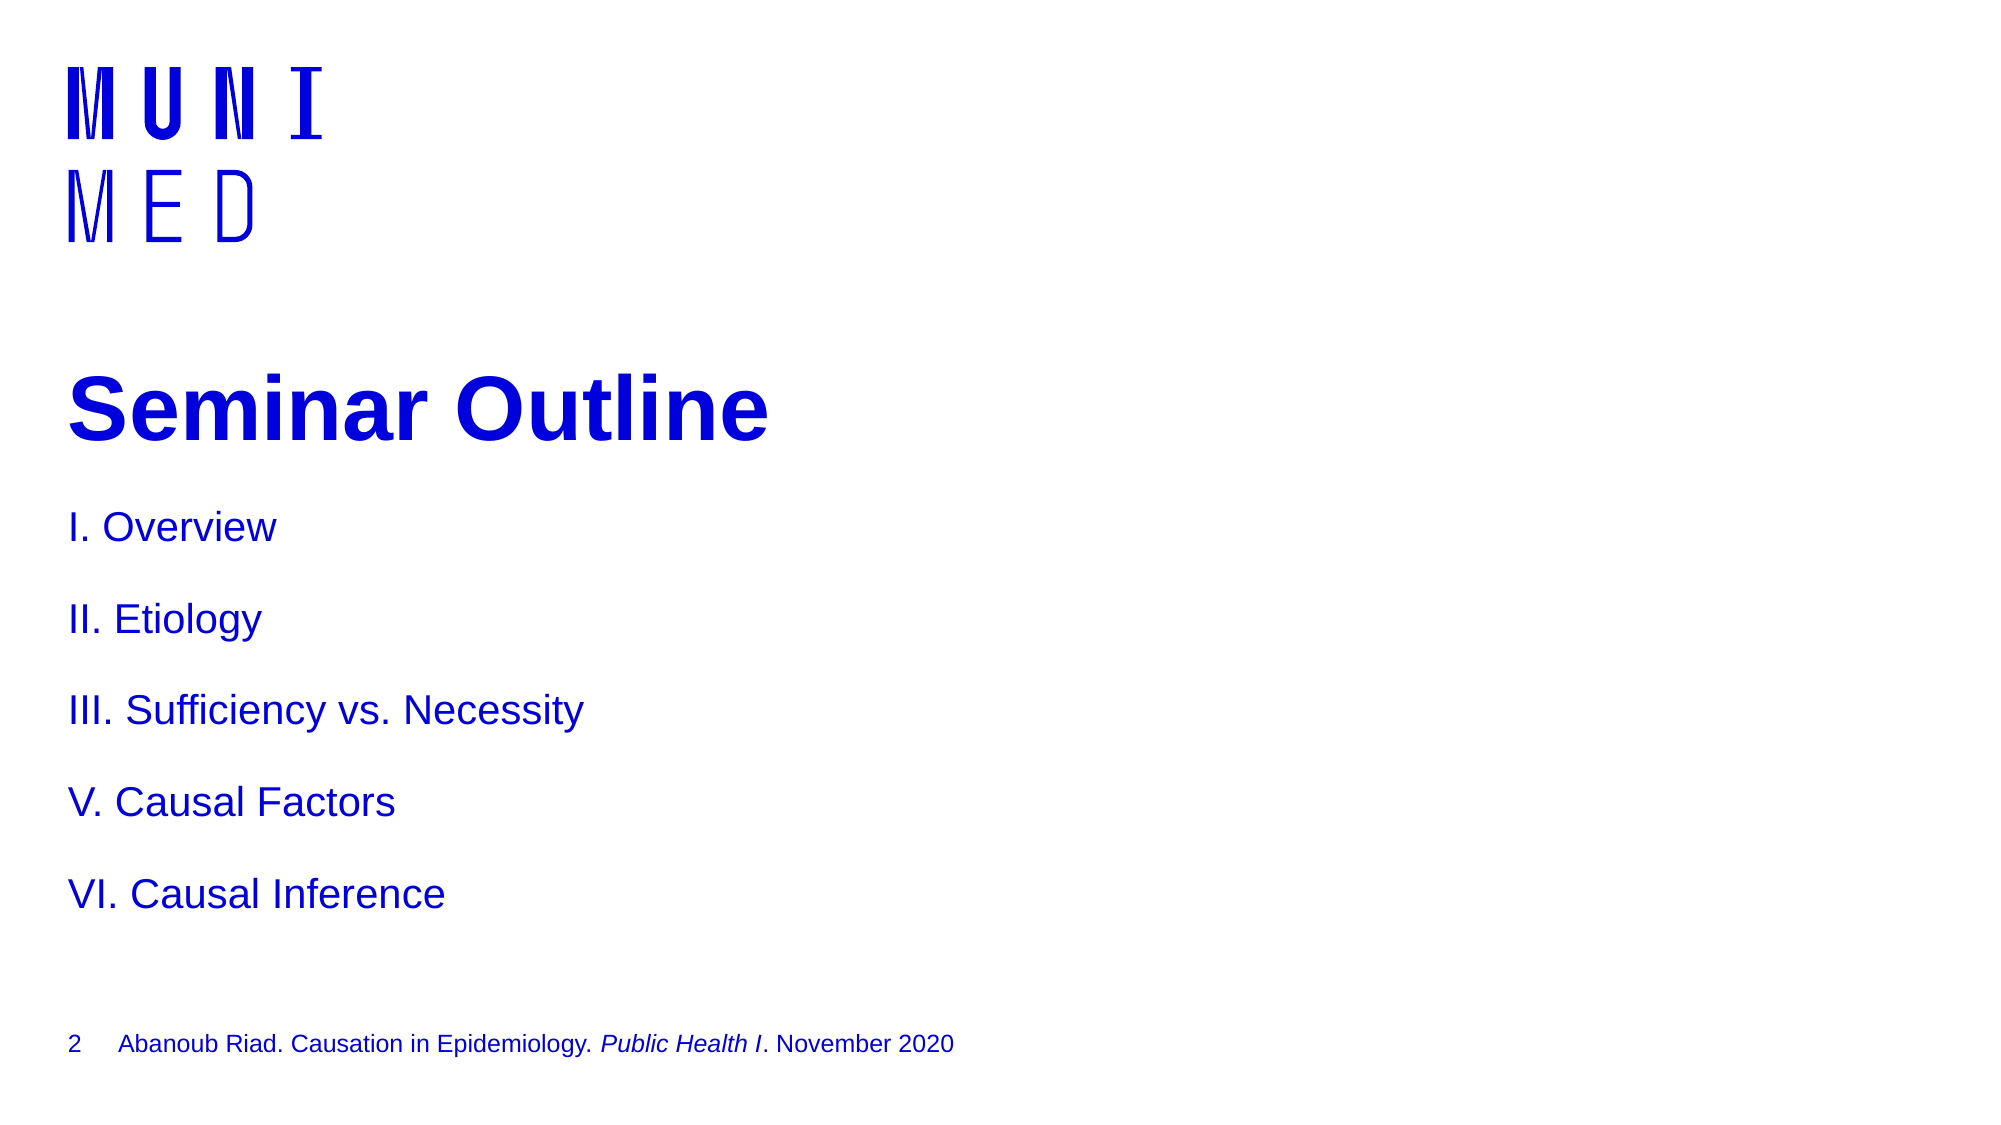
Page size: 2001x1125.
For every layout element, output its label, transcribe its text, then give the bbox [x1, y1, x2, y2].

title Seminar Outline I. Overview II. Etiology III. Sufficiency vs. Necessity V. Causal Factors VI. Causal Inference [67, 366, 1932, 912]
slide_number 2 [67, 1021, 110, 1063]
footer Abanoub Riad. Causation in Epidemiology. Public Health I. November 2020 [118, 1021, 1418, 1063]
